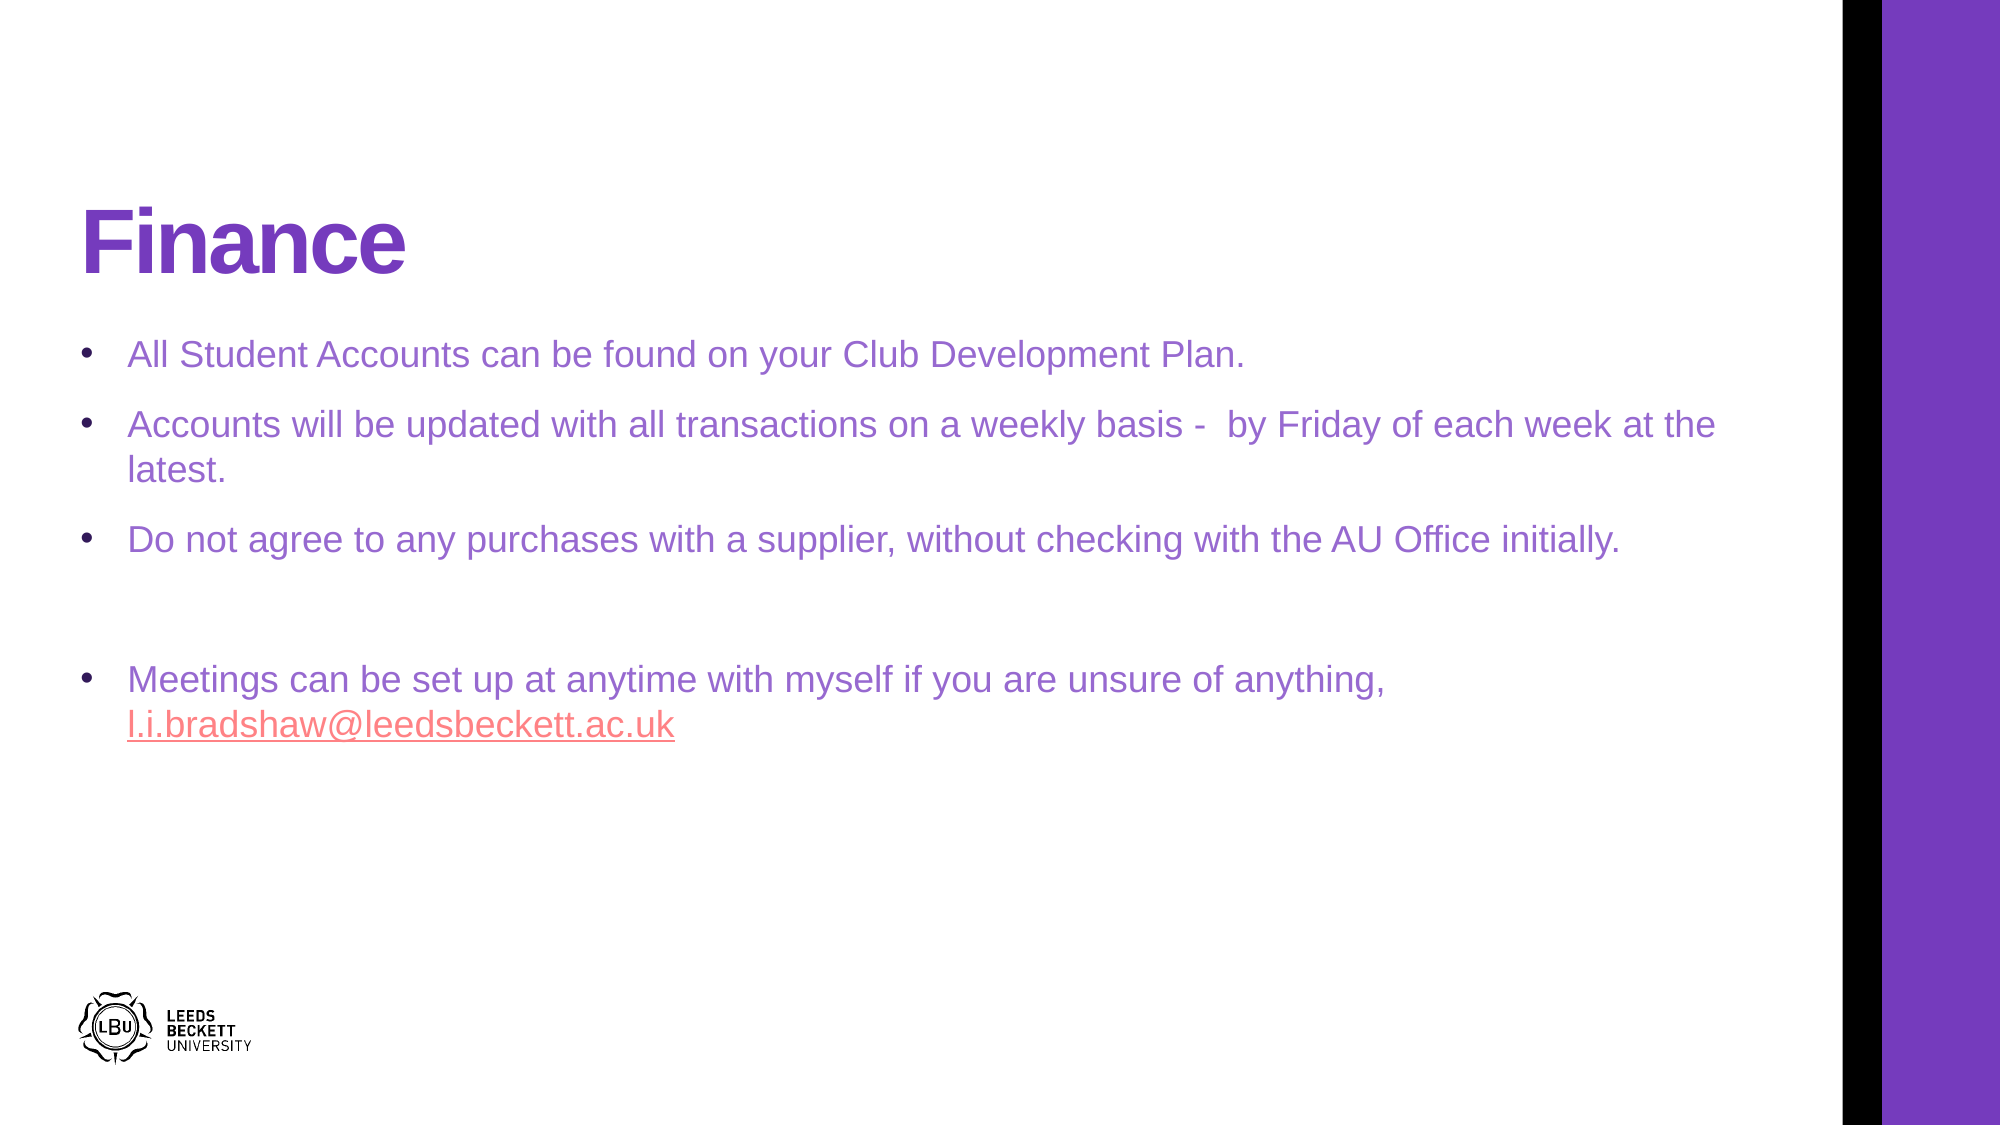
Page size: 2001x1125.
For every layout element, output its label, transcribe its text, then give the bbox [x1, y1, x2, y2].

list All Student Accounts can be found on your Club Development Plan. Accounts will be updated with all transactions on a weekly basis - by Friday of each week at the latest. Do not agree to any purchases with a supplier, without checking with the AU Office initially. Meetings can be set up at anytime with myself if you are unsure of anything, l.i.bradshaw@leedsbeckett.ac.uk [80, 329, 1764, 933]
picture [78, 992, 251, 1065]
title Finance [80, 78, 1764, 294]
